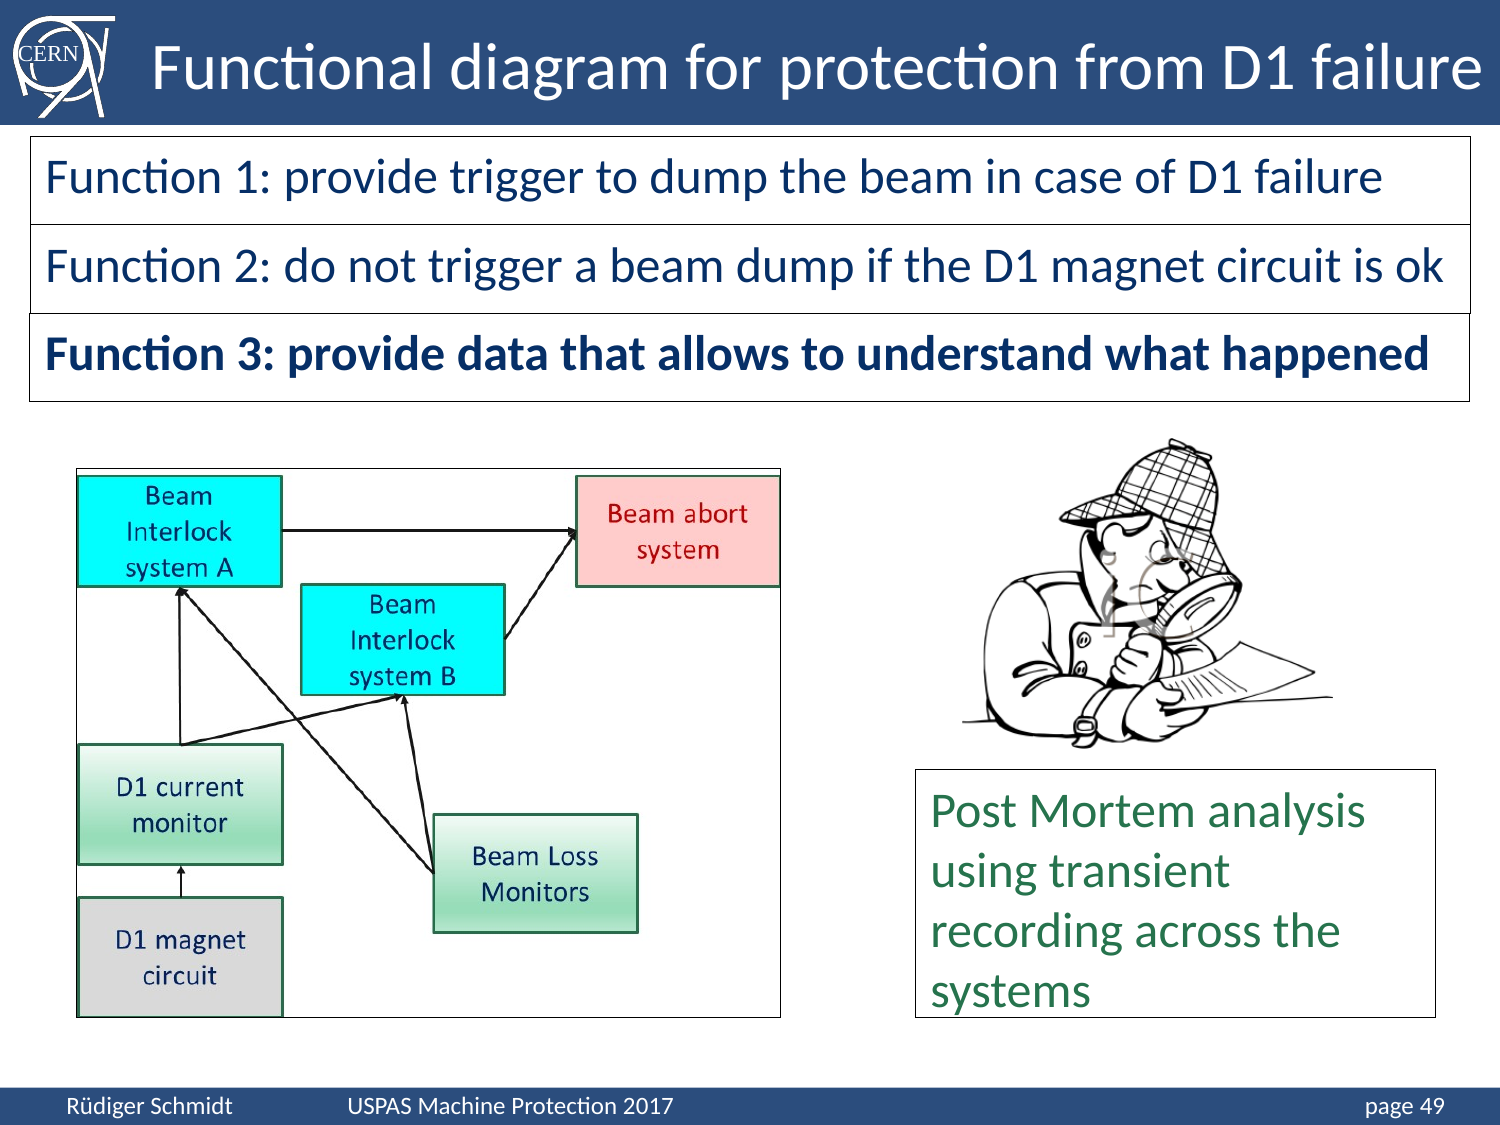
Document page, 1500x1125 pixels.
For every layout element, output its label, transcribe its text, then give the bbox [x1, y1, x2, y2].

picture [76, 467, 781, 1019]
title Functional diagram for protection from D1 failure [125, 0, 1500, 125]
picture [962, 438, 1333, 749]
text_box Function 1: provide trigger to dump the beam in case of D1 failure [30, 136, 1471, 224]
text_box Function 2: do not trigger a beam dump if the D1 magnet circuit is ok [30, 224, 1471, 314]
text_box Function 3: provide data that allows to understand what happened [29, 313, 1470, 402]
text_box Post Mortem analysis using transient recording across the systems [915, 769, 1436, 1018]
